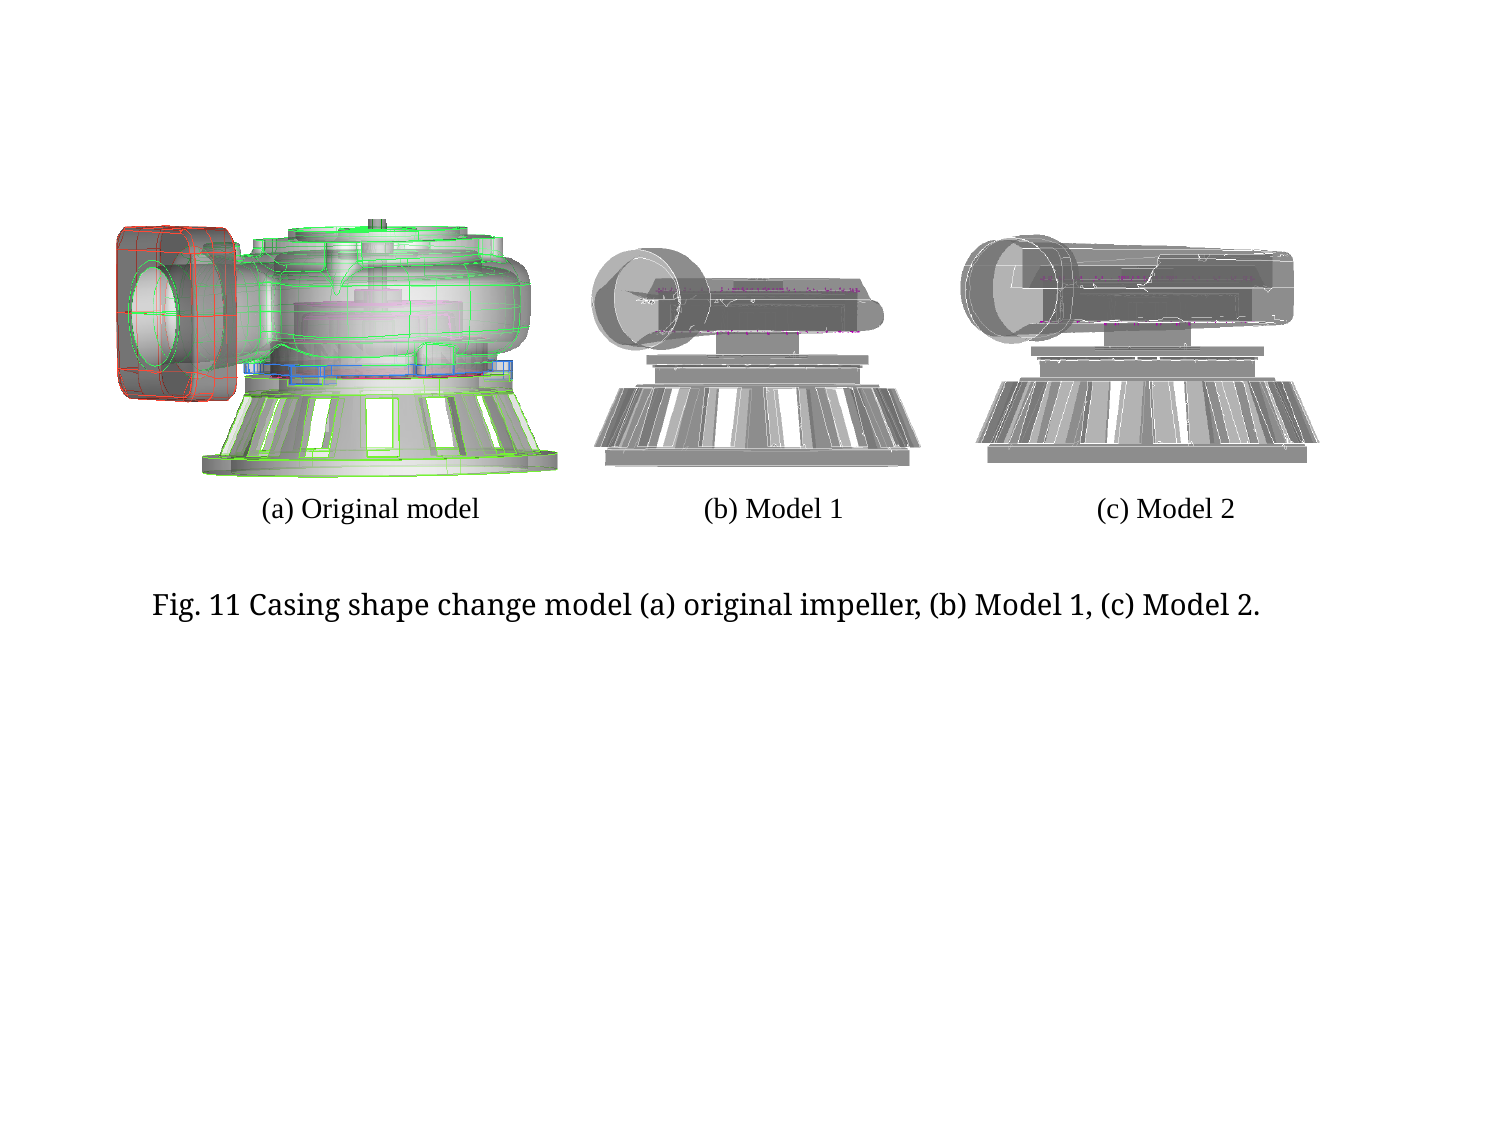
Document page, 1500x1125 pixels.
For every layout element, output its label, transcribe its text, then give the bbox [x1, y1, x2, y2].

picture [109, 219, 1337, 486]
text_box (b) Model 1 [630, 488, 918, 532]
text_box (a) Original model [246, 493, 495, 567]
text_box (c) Model 2 [1022, 493, 1310, 532]
text_box Fig. 11 Casing shape change model (a) original impeller, (b) Model 1, (c) Model 2. [137, 579, 1465, 629]
